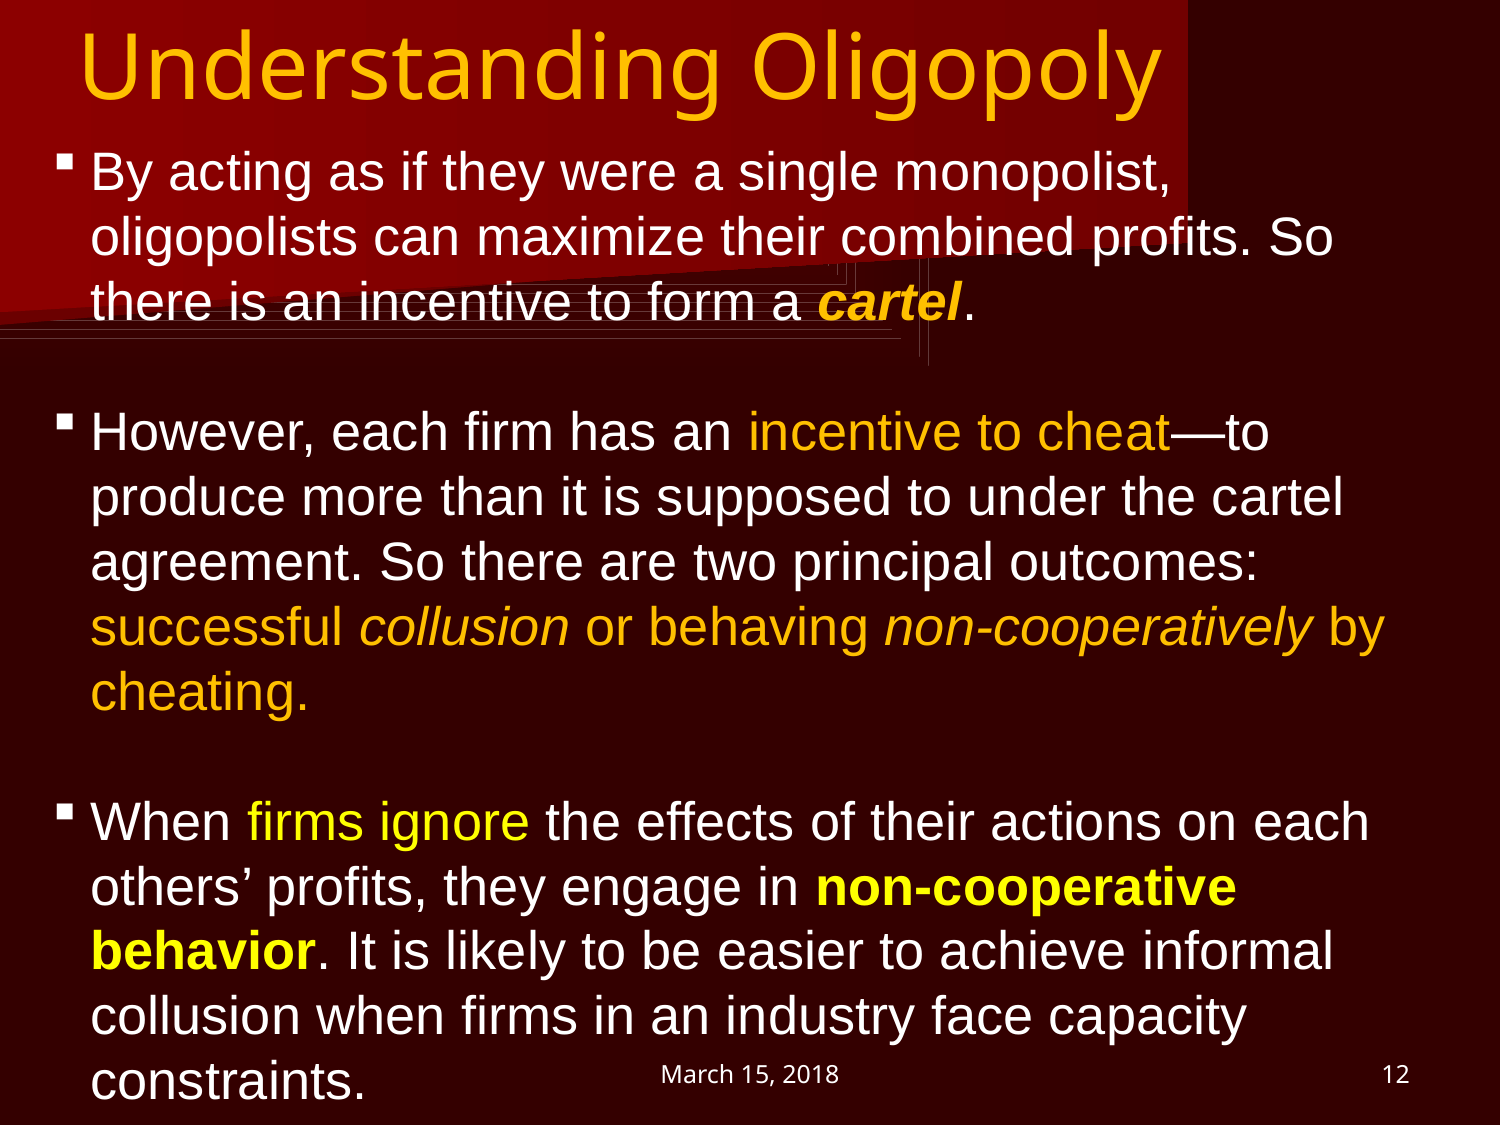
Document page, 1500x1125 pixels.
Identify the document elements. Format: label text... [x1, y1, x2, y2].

slide_number 12 [1074, 1025, 1425, 1100]
footer March 15, 2018 [512, 1025, 988, 1100]
text_box By acting as if they were a single monopolist, oligopolists can maximize their combined profits. So there is an incentive to form a cartel. However, each firm has an incentive to cheat—to produce more than it is supposed to under the cartel agreement. So there are two principal outcomes: successful collusion or behaving non-cooperatively by cheating. When firms ignore the effects of their actions on each others’ profits, they engage in non-cooperative behavior. It is likely to be easier to achieve informal collusion when firms in an industry face capacity constraints. [37, 128, 1463, 1118]
title Understanding Oligopoly [62, 12, 1375, 113]
